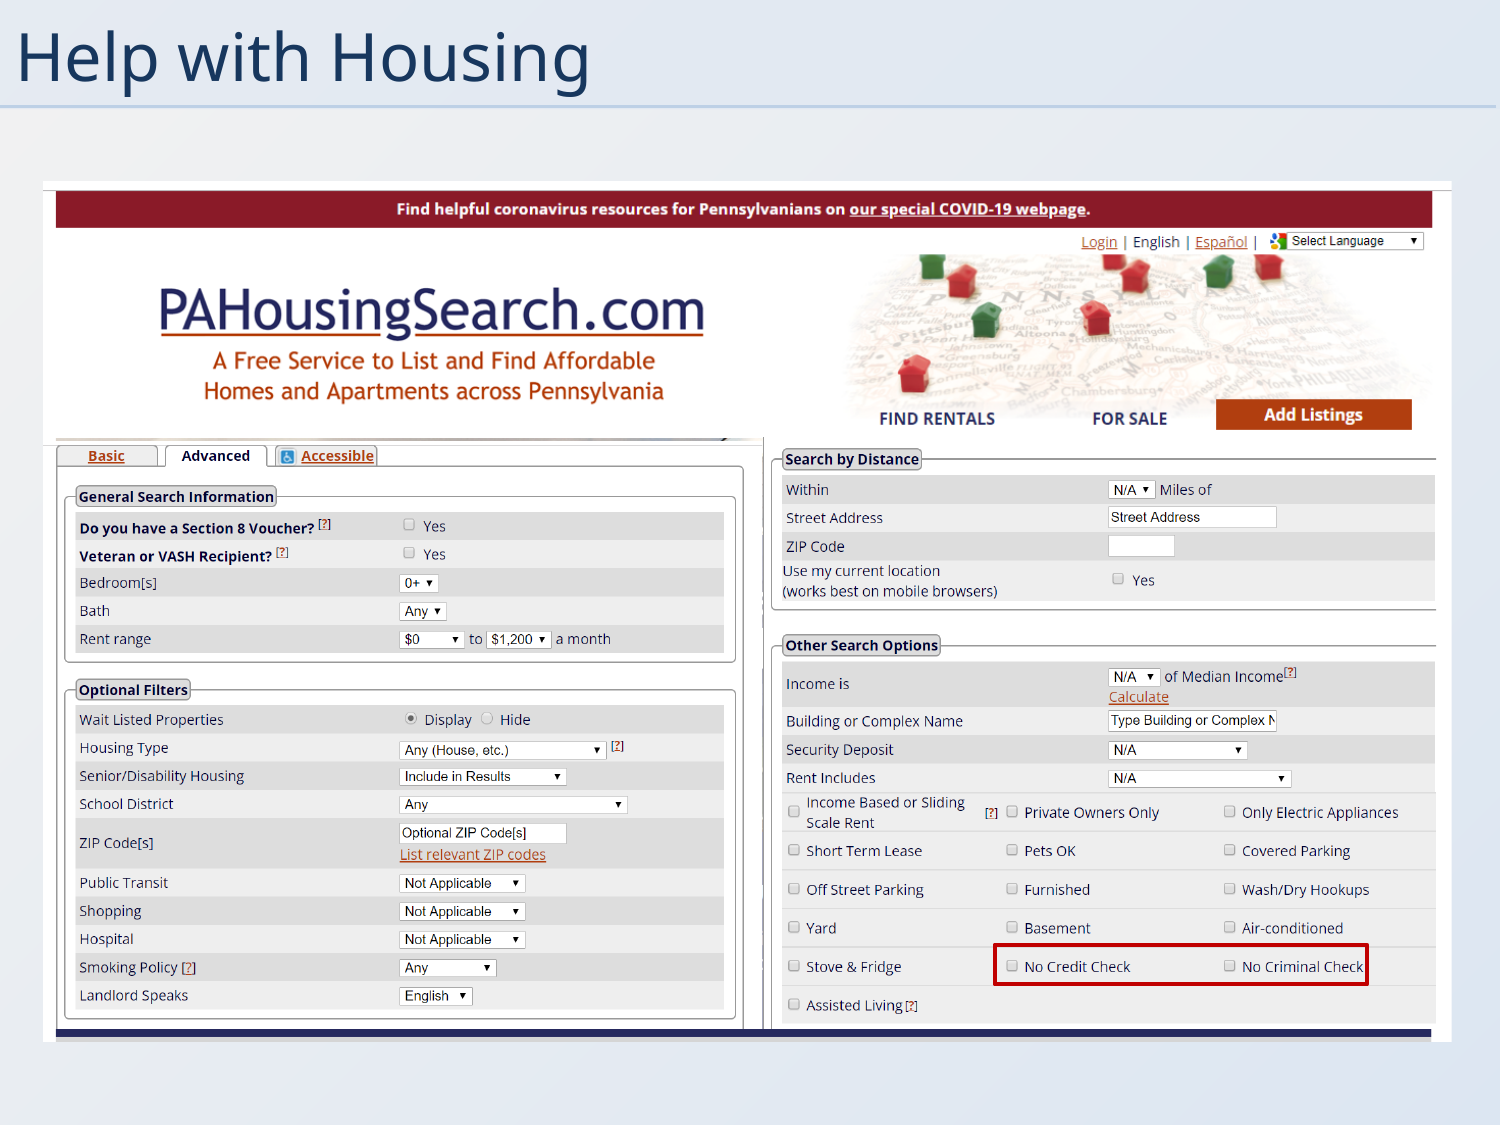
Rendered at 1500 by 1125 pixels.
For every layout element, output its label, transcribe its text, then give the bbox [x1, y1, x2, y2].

title Help with Housing [0, 0, 1500, 110]
picture [42, 181, 1452, 1042]
